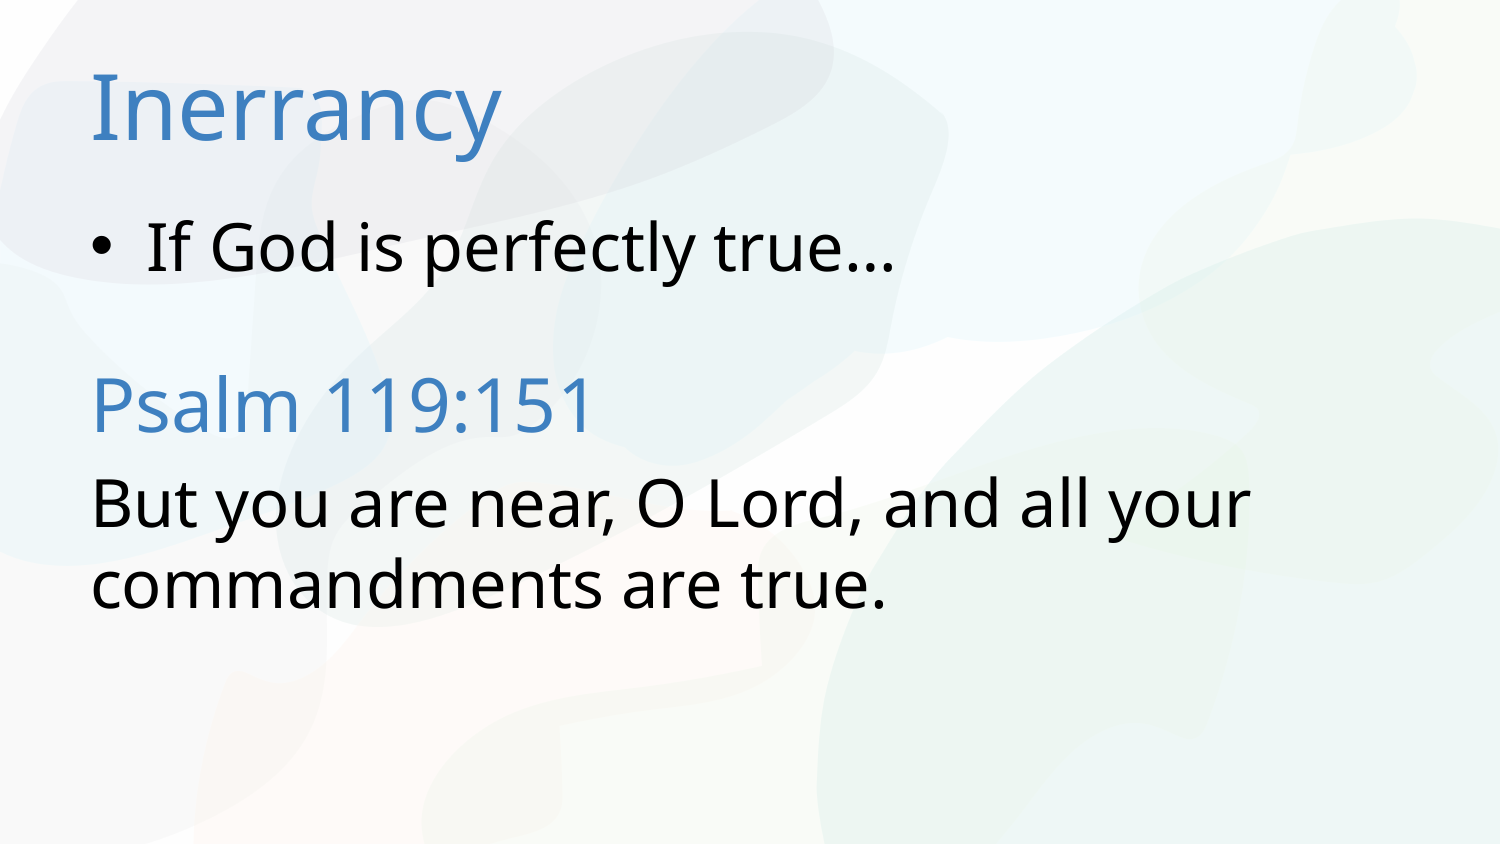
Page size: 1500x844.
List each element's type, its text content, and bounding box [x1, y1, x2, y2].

picture [0, 0, 1500, 844]
title Inerrancy [75, 33, 1425, 175]
list If God is perfectly true… Psalm 119:151 But you are near, O Lord, and all your commandments are true. [75, 196, 1425, 800]
